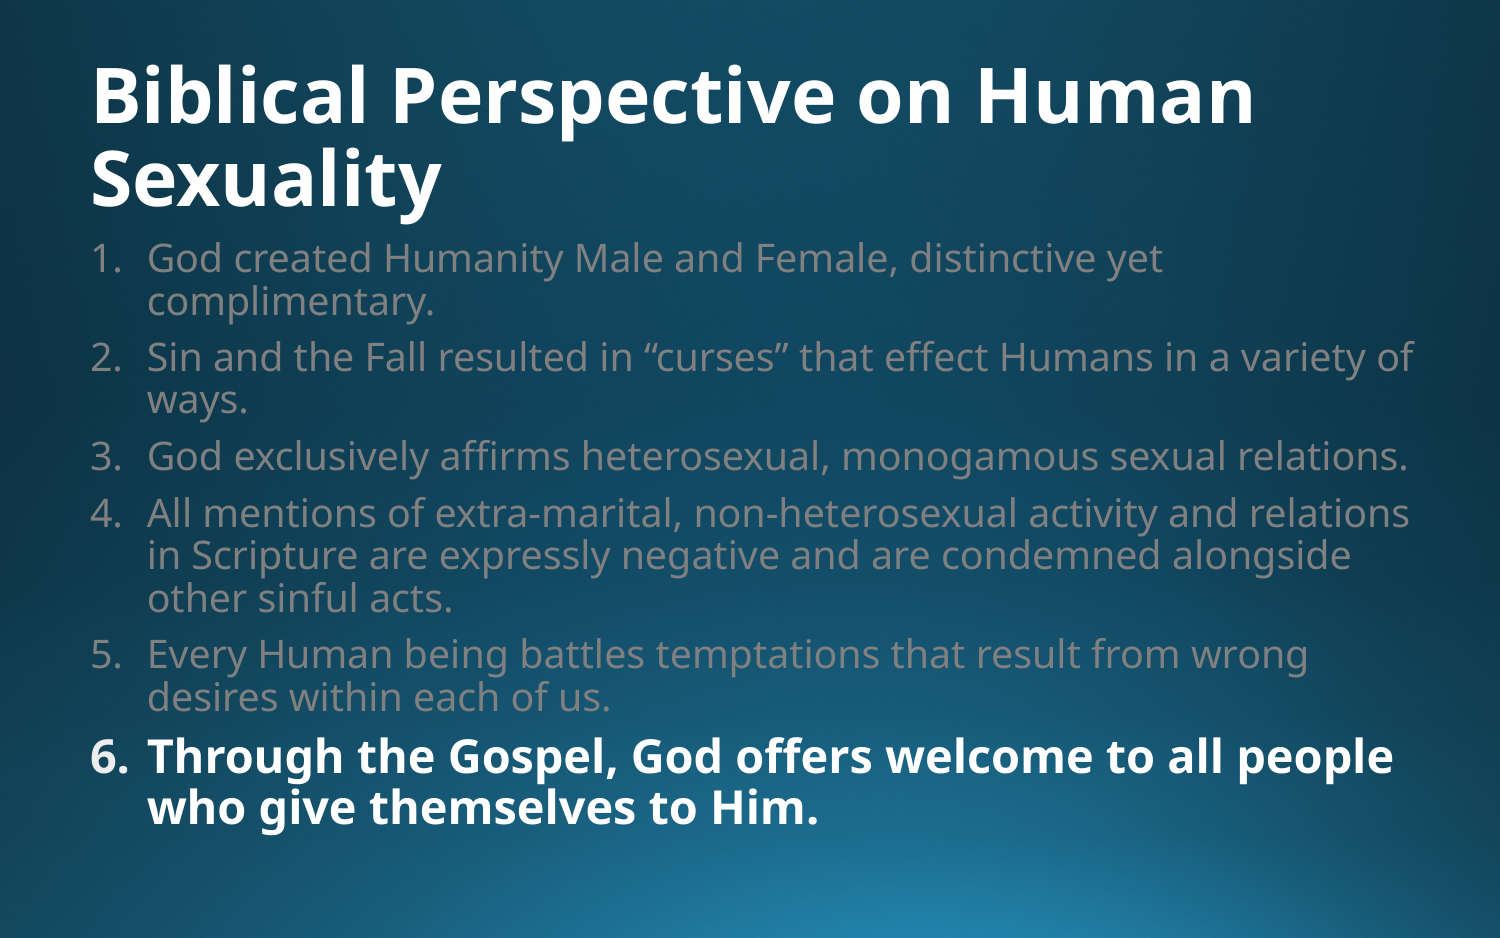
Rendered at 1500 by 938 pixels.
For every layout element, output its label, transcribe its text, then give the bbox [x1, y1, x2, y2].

picture [0, 0, 1500, 938]
title Biblical Perspective on Human Sexuality [75, 49, 1412, 231]
list God created Humanity Male and Female, distinctive yet complimentary. Sin and the Fall resulted in “curses” that effect Humans in a variety of ways. God exclusively affirms heterosexual, monogamous sexual relations. All mentions of extra-marital, non-heterosexual activity and relations in Scripture are expressly negative and are condemned alongside other sinful acts. Every Human being battles temptations that result from wrong desires within each of us. Through the Gospel, God offers welcome to all people who give themselves to Him. [75, 231, 1437, 870]
